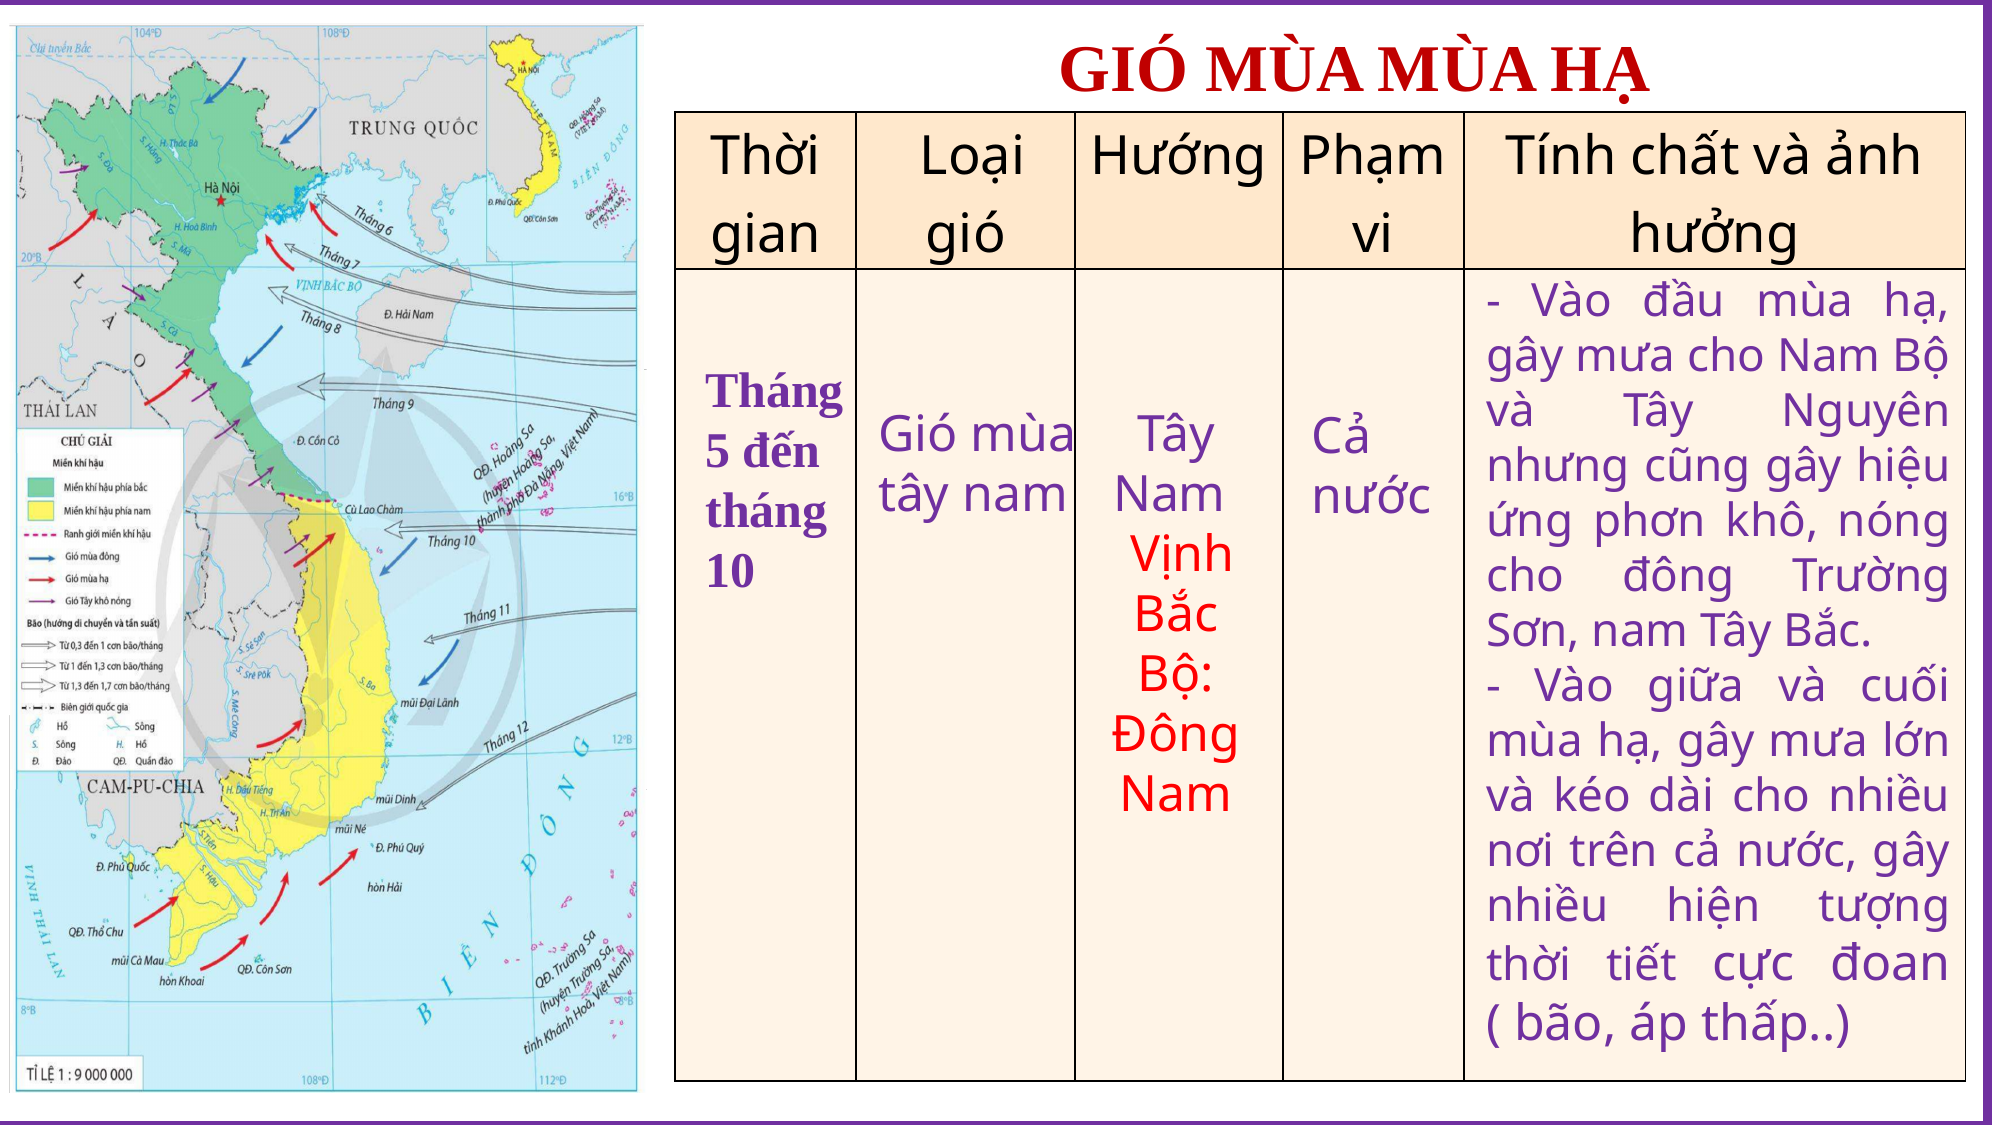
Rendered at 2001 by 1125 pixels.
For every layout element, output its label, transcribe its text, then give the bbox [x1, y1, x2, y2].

text_box GIÓ MÙA MÙA HẠ [819, 19, 1891, 112]
table_header Loại gió [857, 113, 1074, 268]
table_header Hướng [1076, 113, 1282, 268]
table_cell [1465, 270, 1471, 396]
text_box - Vào đầu mùa hạ, gây mưa cho Nam Bộ và Tây Nguyên nhưng cũng gây hiệu ứng phơn khô, nóng cho đông Trường Sơn, nam Tây Bắc. - Vào giữa và cuối mùa hạ, gây mưa lớn và kéo dài cho nhiều nơi trên cả nước, gây nhiều hiện tượng thời tiết cực đoan ( bão, áp thấp..) [1471, 263, 1966, 1119]
text_box Tháng 5 đến tháng 10 [690, 350, 864, 606]
table_cell [857, 270, 1074, 393]
table_header Tính chất và ảnh hưởng [1465, 113, 1965, 268]
table_cell [857, 529, 1074, 1080]
table_cell [1076, 270, 1282, 1080]
text_box Gió mùa tây nam [863, 393, 1078, 529]
text_box Cả nước [1296, 396, 1471, 532]
table_header Thời gian [676, 113, 855, 268]
picture [9, 23, 647, 1093]
table_cell [1284, 270, 1463, 1080]
text_box Tây Nam Vịnh Bắc Bộ: Đông Nam [1078, 393, 1274, 829]
table_cell [1465, 532, 1471, 1080]
table_header Phạm vi [1284, 113, 1463, 268]
text_box [0, 0, 1988, 1125]
table_cell [676, 270, 855, 1080]
